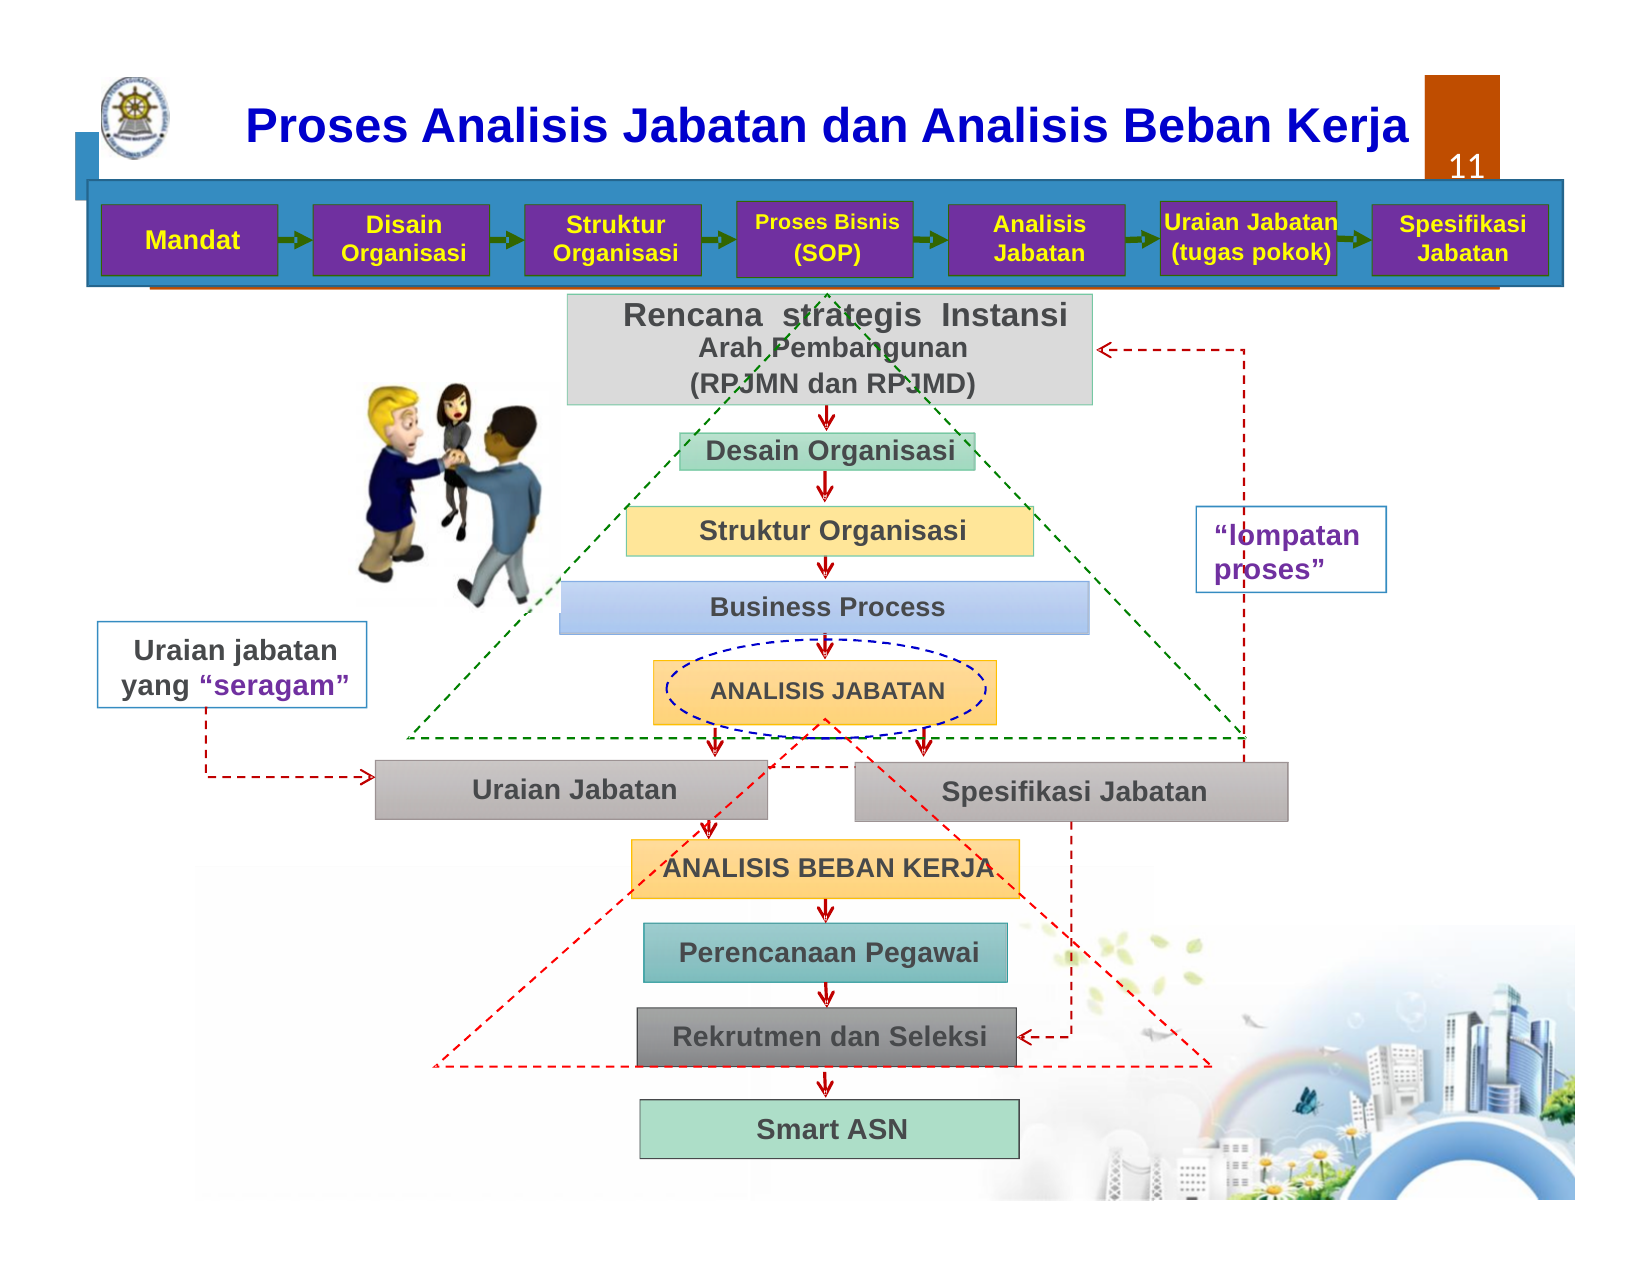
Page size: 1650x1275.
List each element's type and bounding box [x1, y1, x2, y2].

picture [74, 74, 1577, 1201]
